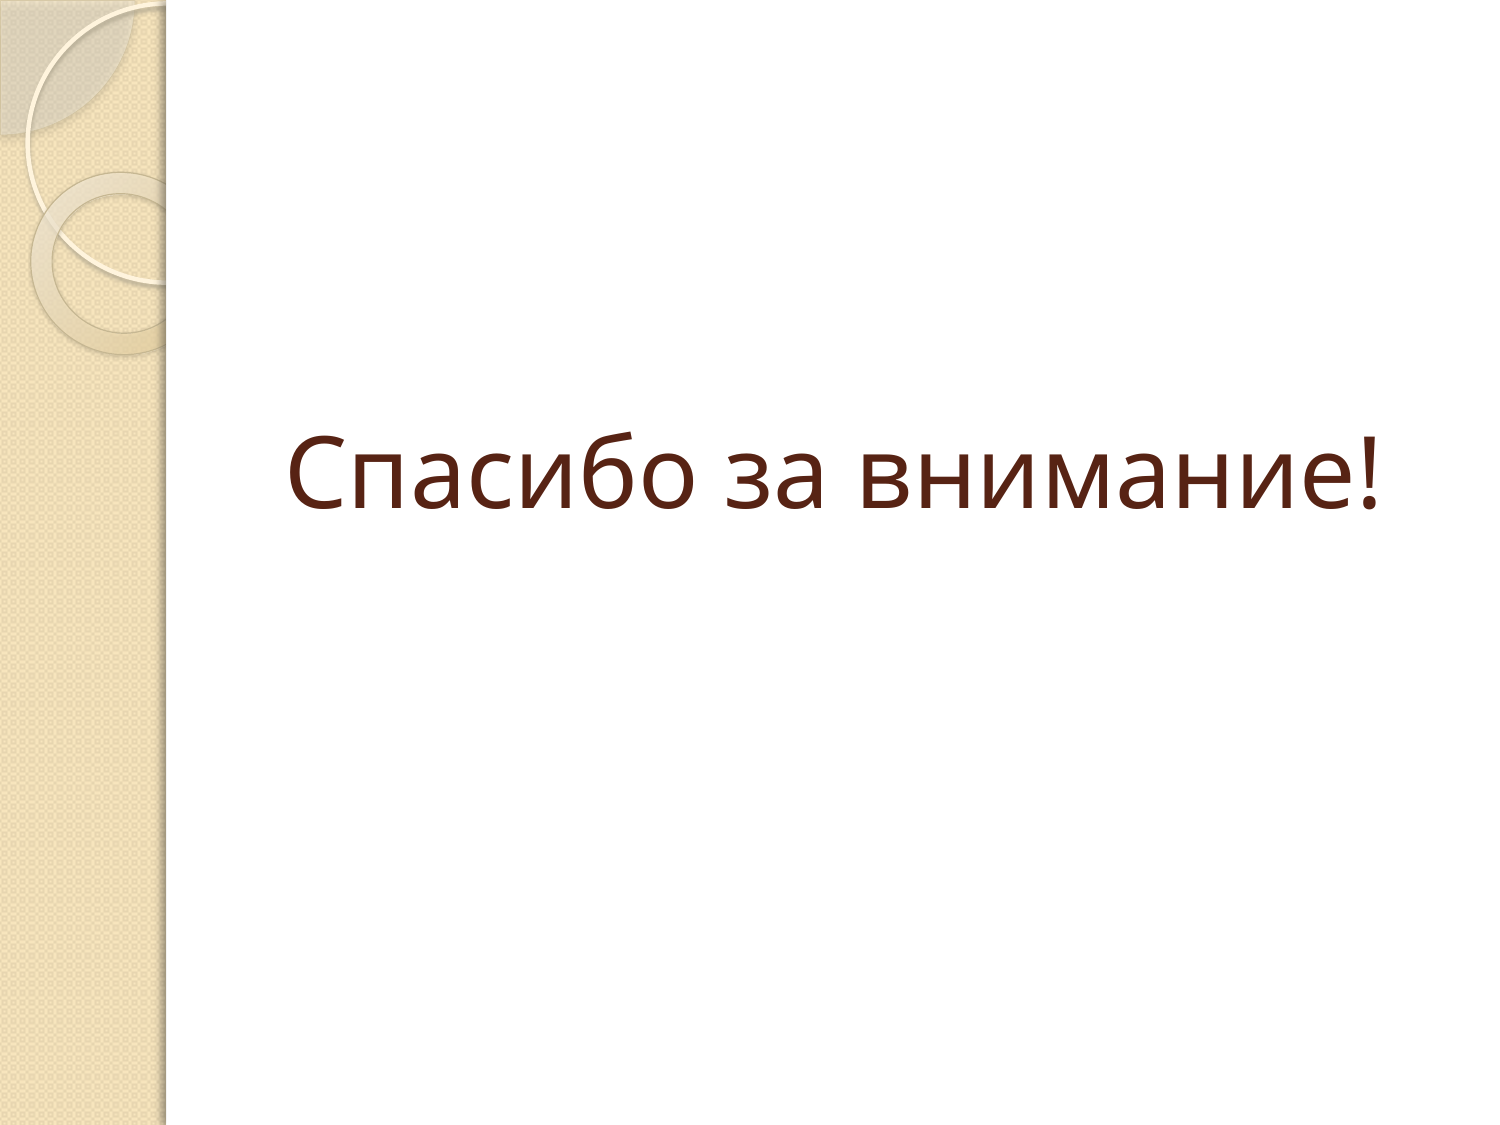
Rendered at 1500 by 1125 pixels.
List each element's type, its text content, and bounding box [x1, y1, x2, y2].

title Спасибо за внимание! [270, 375, 1500, 563]
